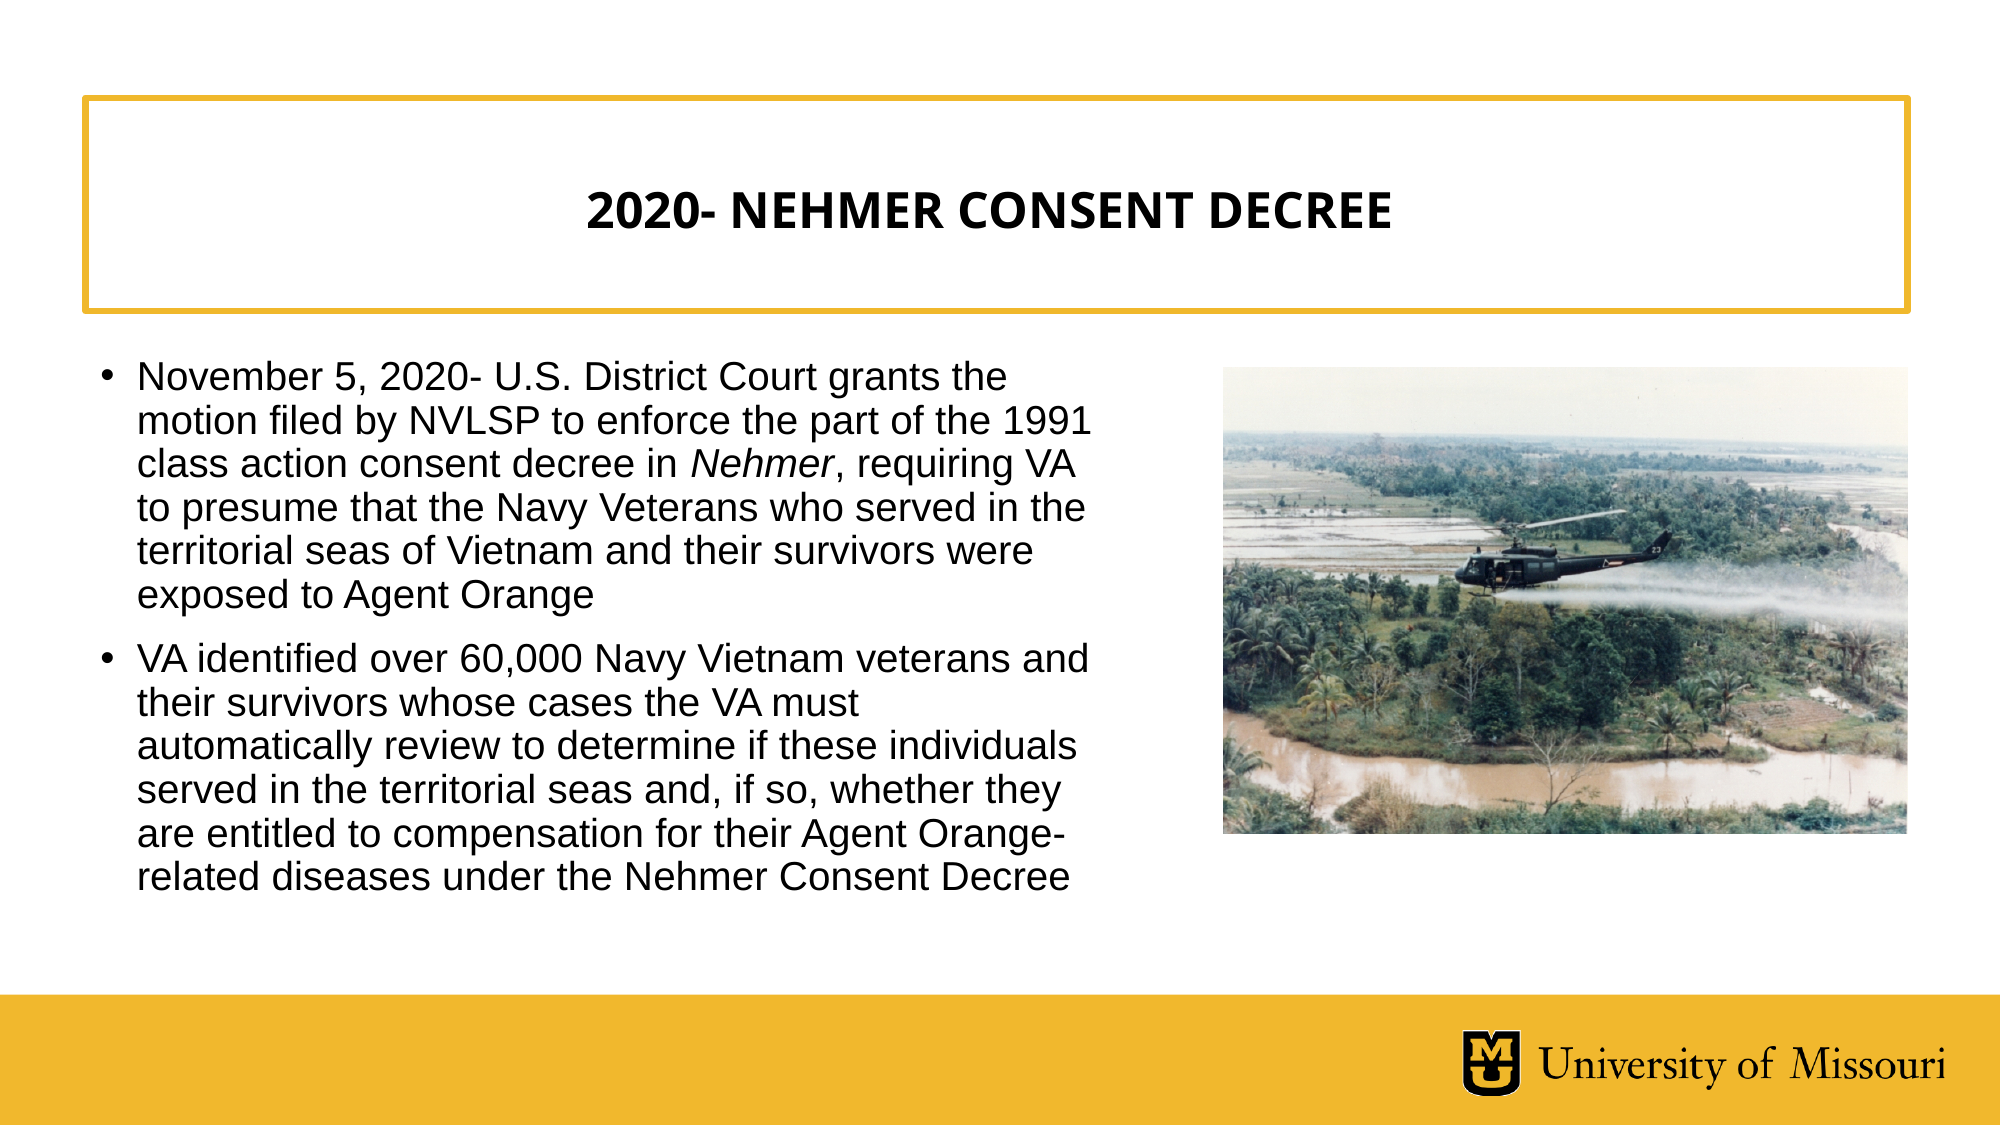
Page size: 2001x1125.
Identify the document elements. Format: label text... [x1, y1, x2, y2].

picture [1223, 367, 1908, 834]
title 2020- NEHMER CONSENT DECREE [82, 95, 1911, 314]
list November 5, 2020- U.S. District Court grants the motion filed by NVLSP to enforce the part of the 1991 class action consent decree in Nehmer, requiring VA to presume that the Navy Veterans who served in the territorial seas of Vietnam and their survivors were exposed to Agent Orange VA identified over 60,000 Navy Vietnam veterans and their survivors whose cases the VA must automatically review to determine if these individuals served in the territorial seas and, if so, whether they are entitled to compensation for their Agent Orange-related diseases under the Nehmer Consent Decree [85, 348, 1119, 942]
